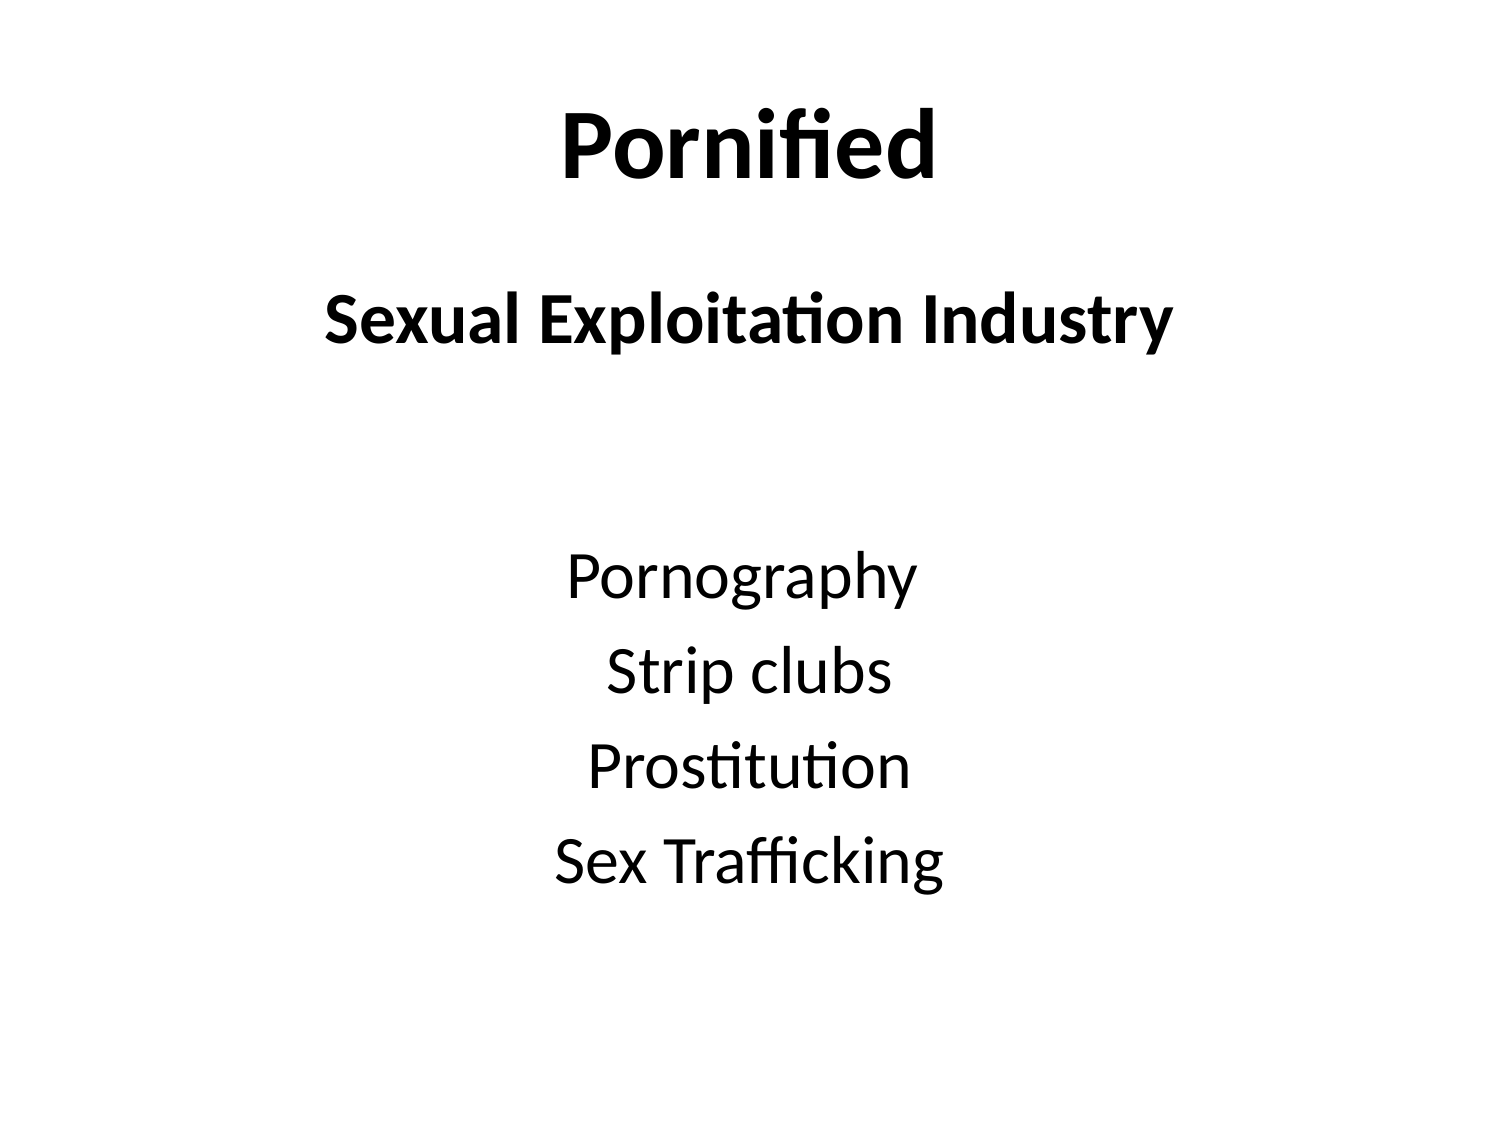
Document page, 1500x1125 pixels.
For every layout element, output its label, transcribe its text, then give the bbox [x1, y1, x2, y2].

list Sexual Exploitation Industry Pornography Strip clubs Prostitution Sex Trafficking [75, 262, 1425, 1005]
title Pornified [75, 45, 1425, 233]
